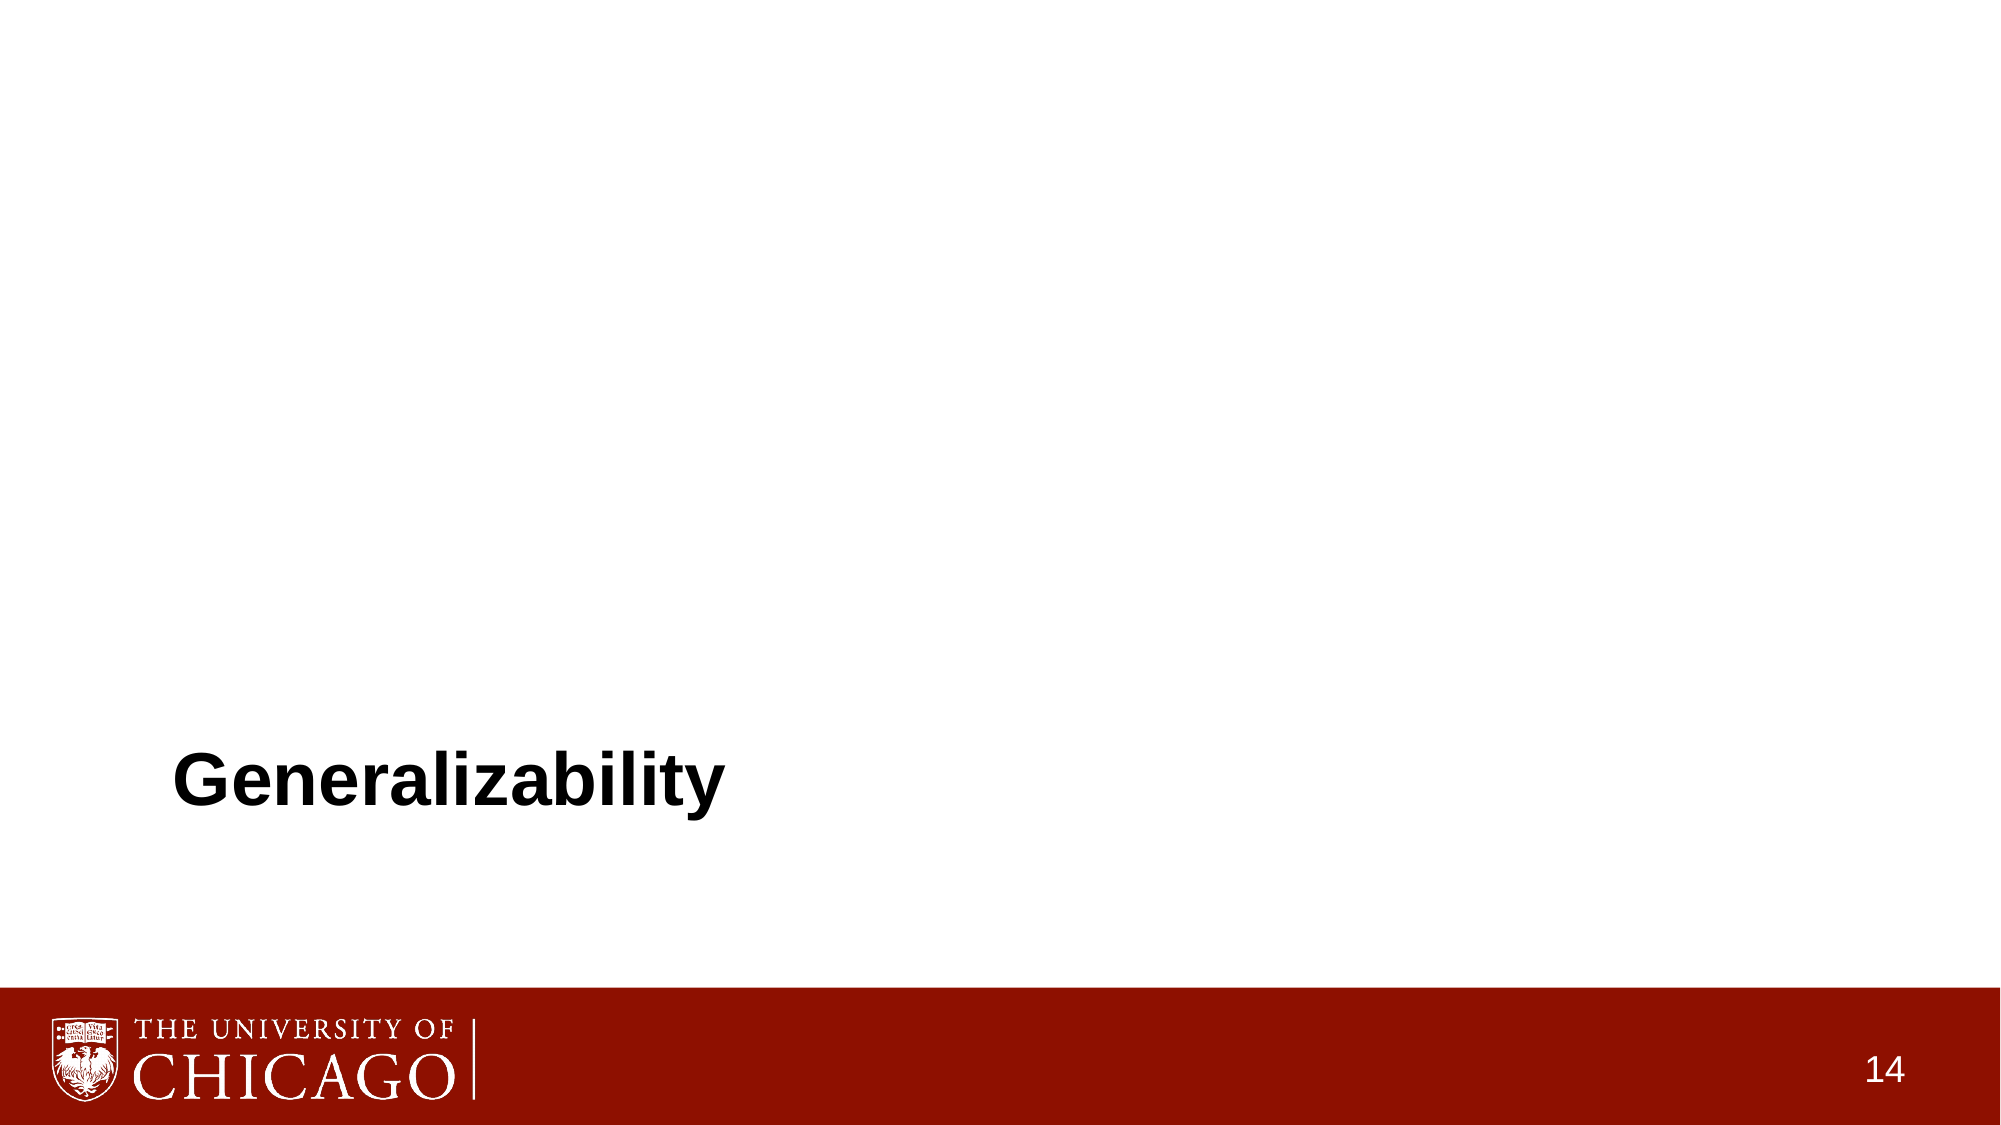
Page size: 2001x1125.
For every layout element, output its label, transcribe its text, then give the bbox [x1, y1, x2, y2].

title Generalizability [157, 722, 1858, 947]
picture [27, 992, 485, 1119]
